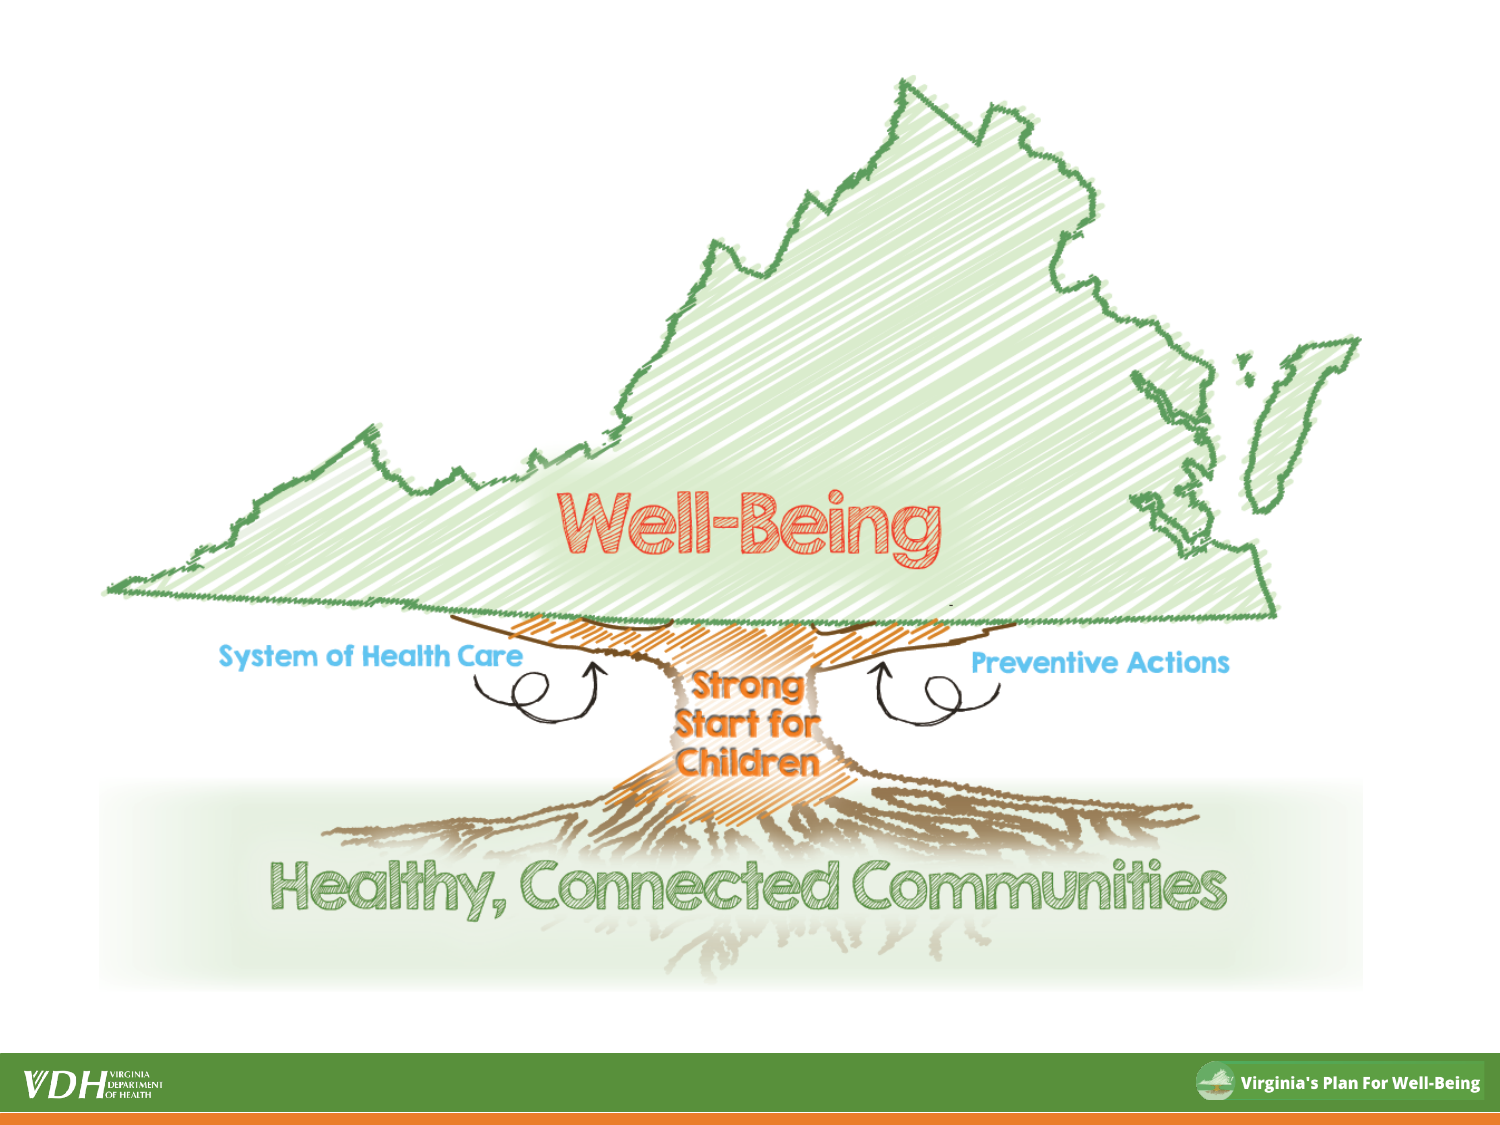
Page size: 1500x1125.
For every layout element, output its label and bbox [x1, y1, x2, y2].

picture [99, 74, 1363, 992]
picture [24, 1070, 163, 1100]
picture [1187, 1061, 1485, 1100]
